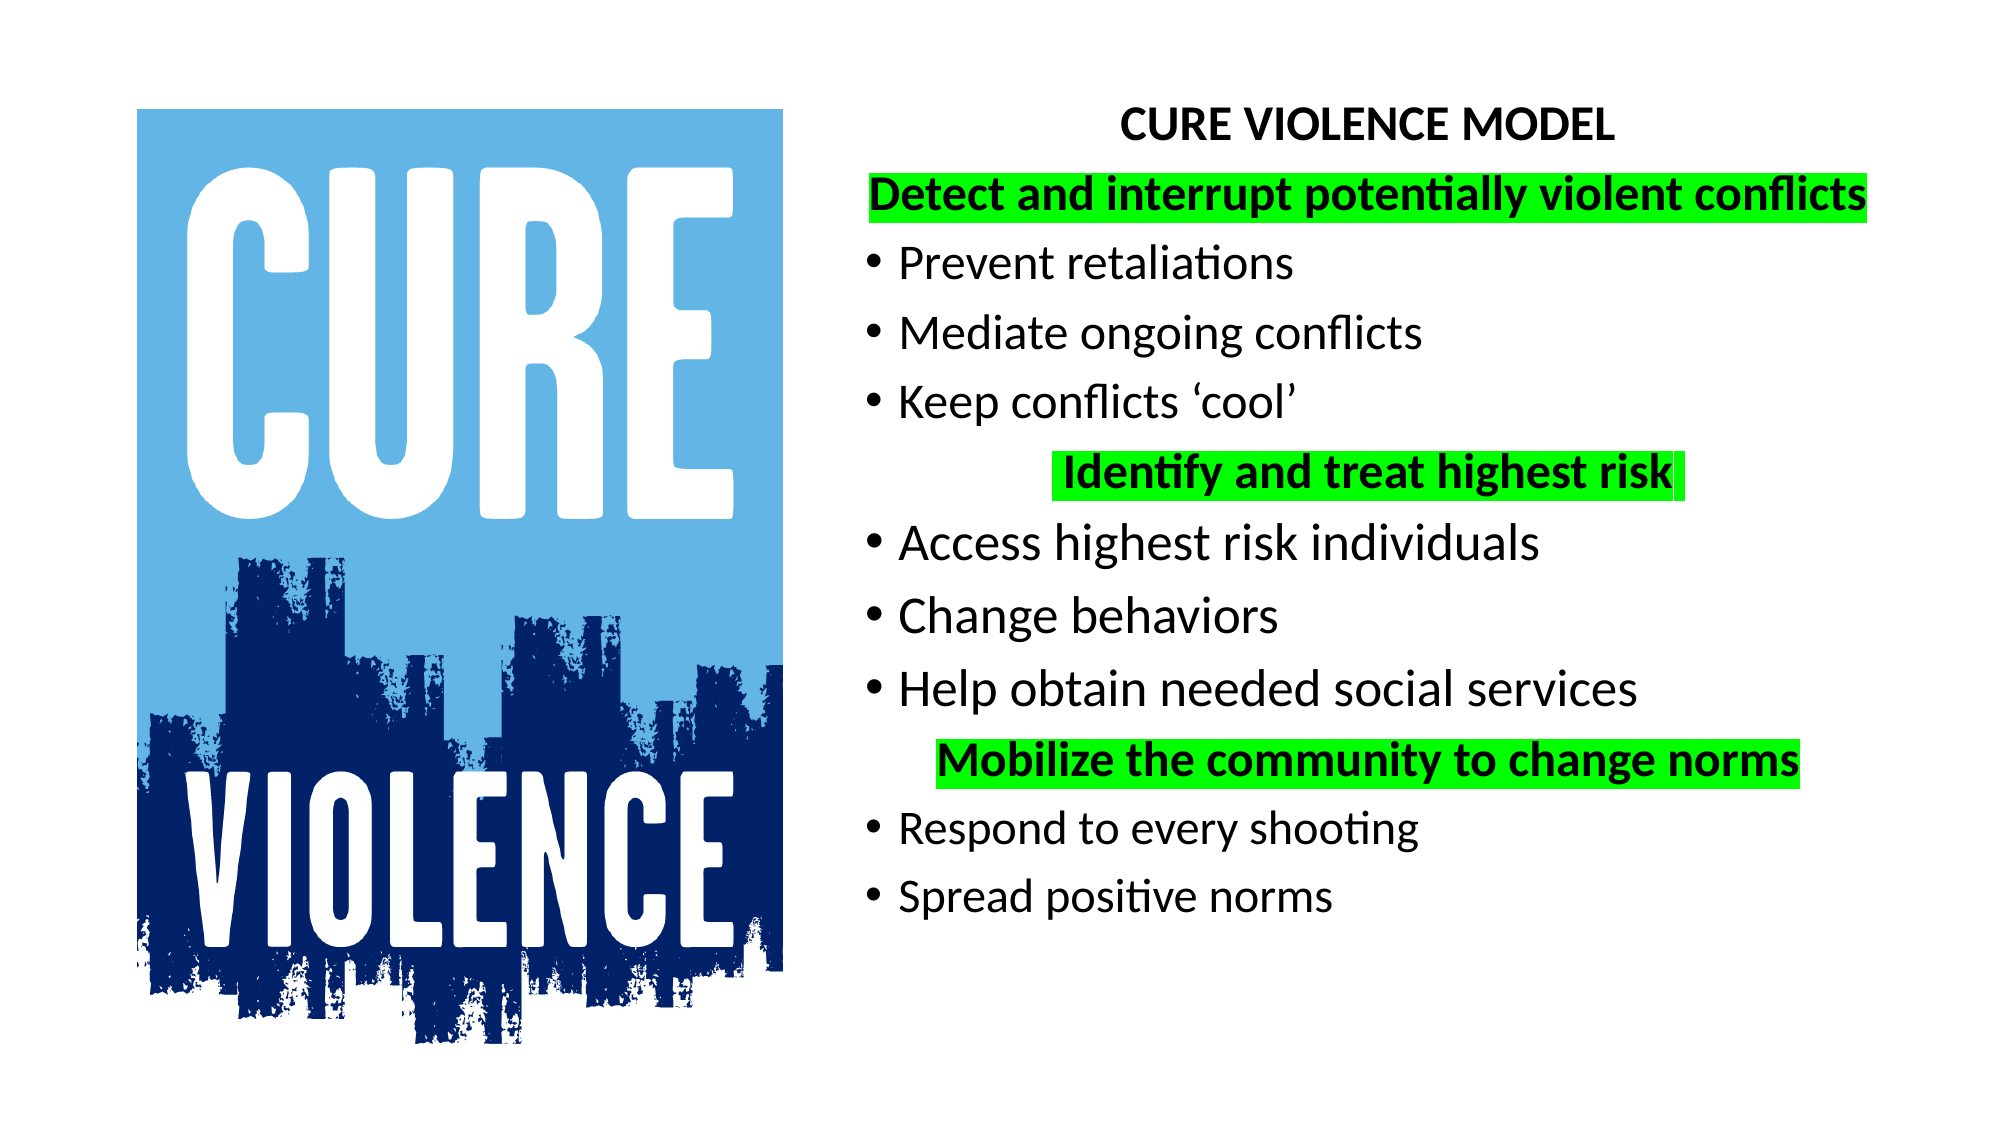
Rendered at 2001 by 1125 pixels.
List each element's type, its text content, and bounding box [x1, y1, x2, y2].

picture [137, 109, 783, 1044]
list CURE VIOLENCE MODEL Detect and interrupt potentially violent conflicts Prevent retaliations Mediate ongoing conflicts Keep conflicts ‘cool’ Identify and treat highest risk Access highest risk individuals Change behaviors Help obtain needed social services Mobilize the community to change norms Respond to every shooting Spread positive norms [850, 14, 1887, 962]
